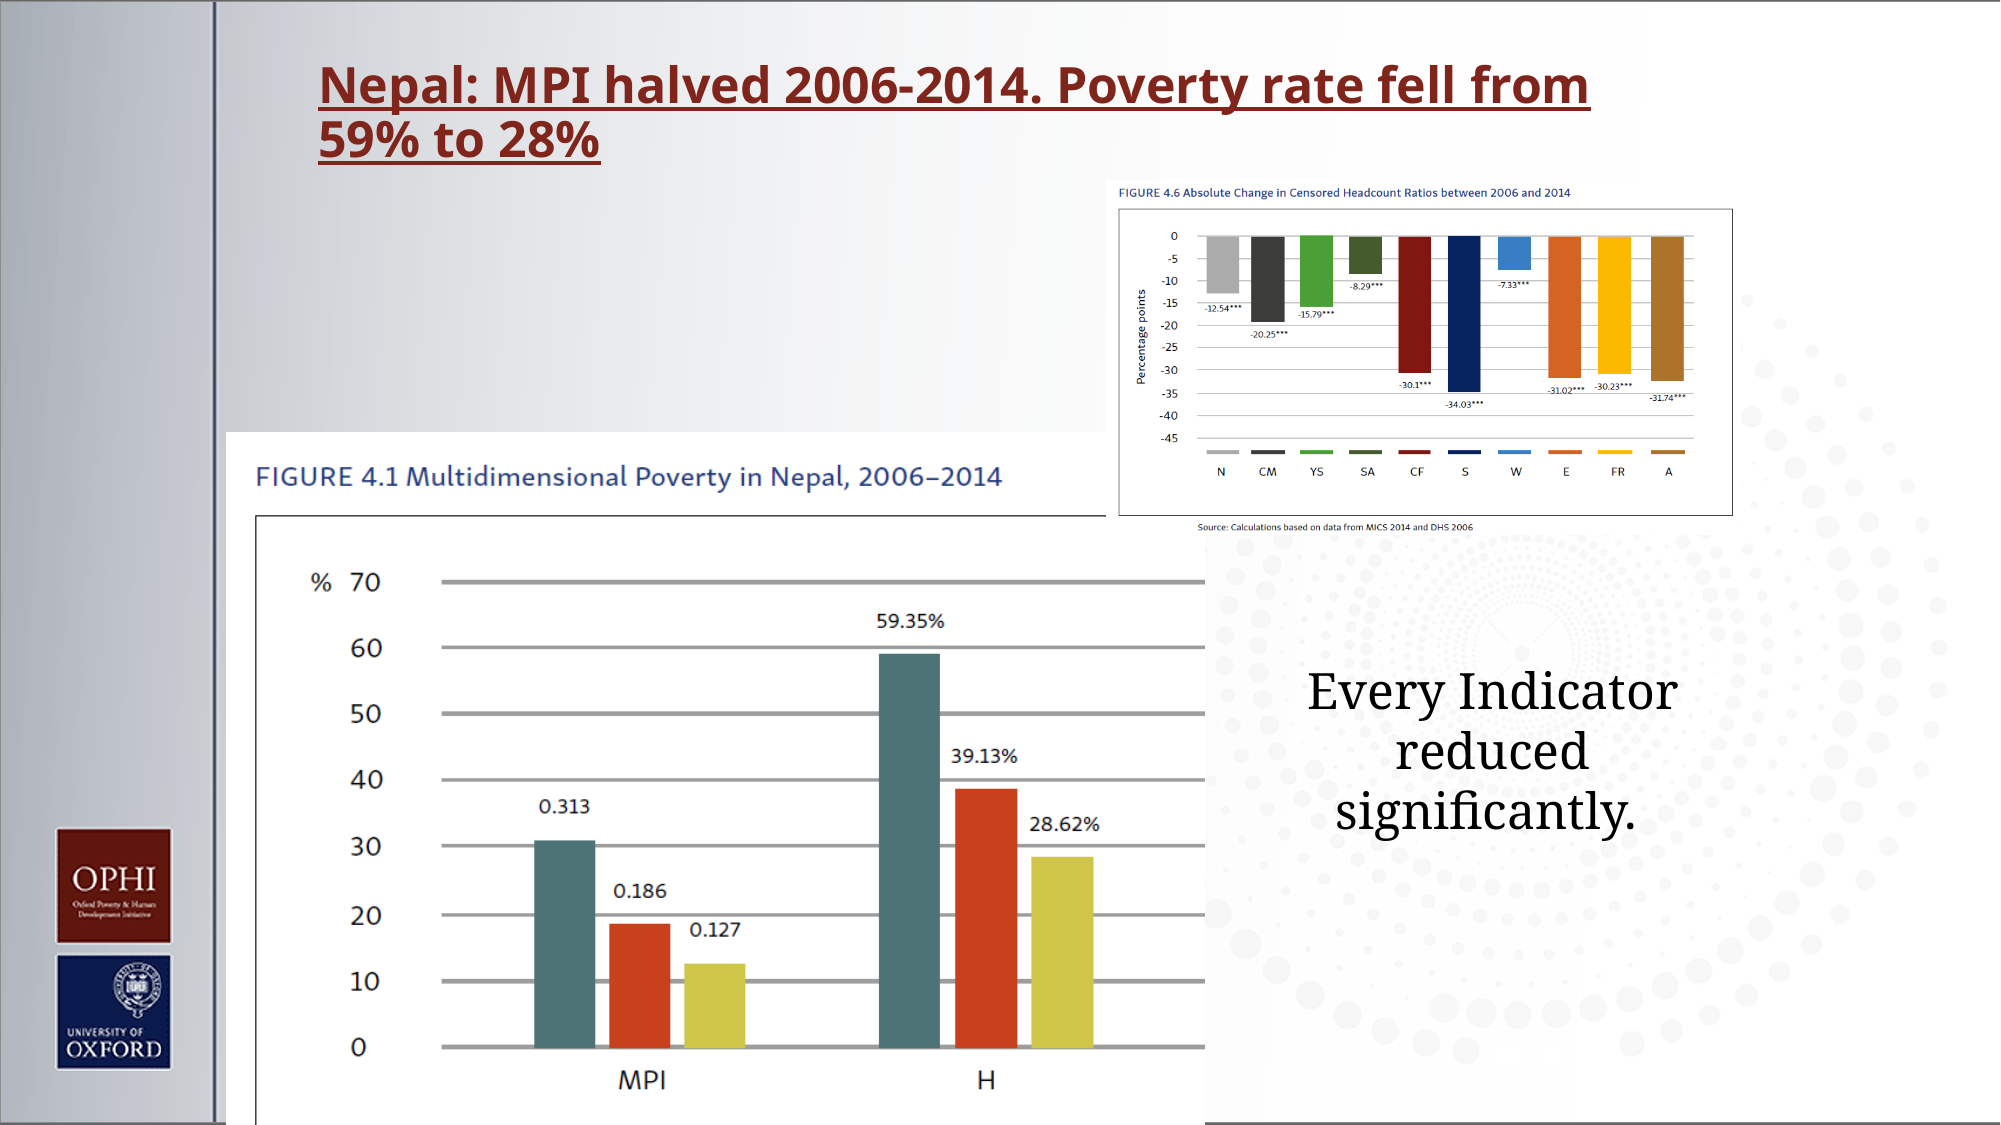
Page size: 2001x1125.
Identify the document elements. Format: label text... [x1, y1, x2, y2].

title Nepal: MPI halved 2006-2014. Poverty rate fell from 59% to 28% [303, 43, 1689, 185]
text_box Every Indicator reduced significantly. [1258, 679, 1728, 820]
picture [0, 0, 2001, 1125]
